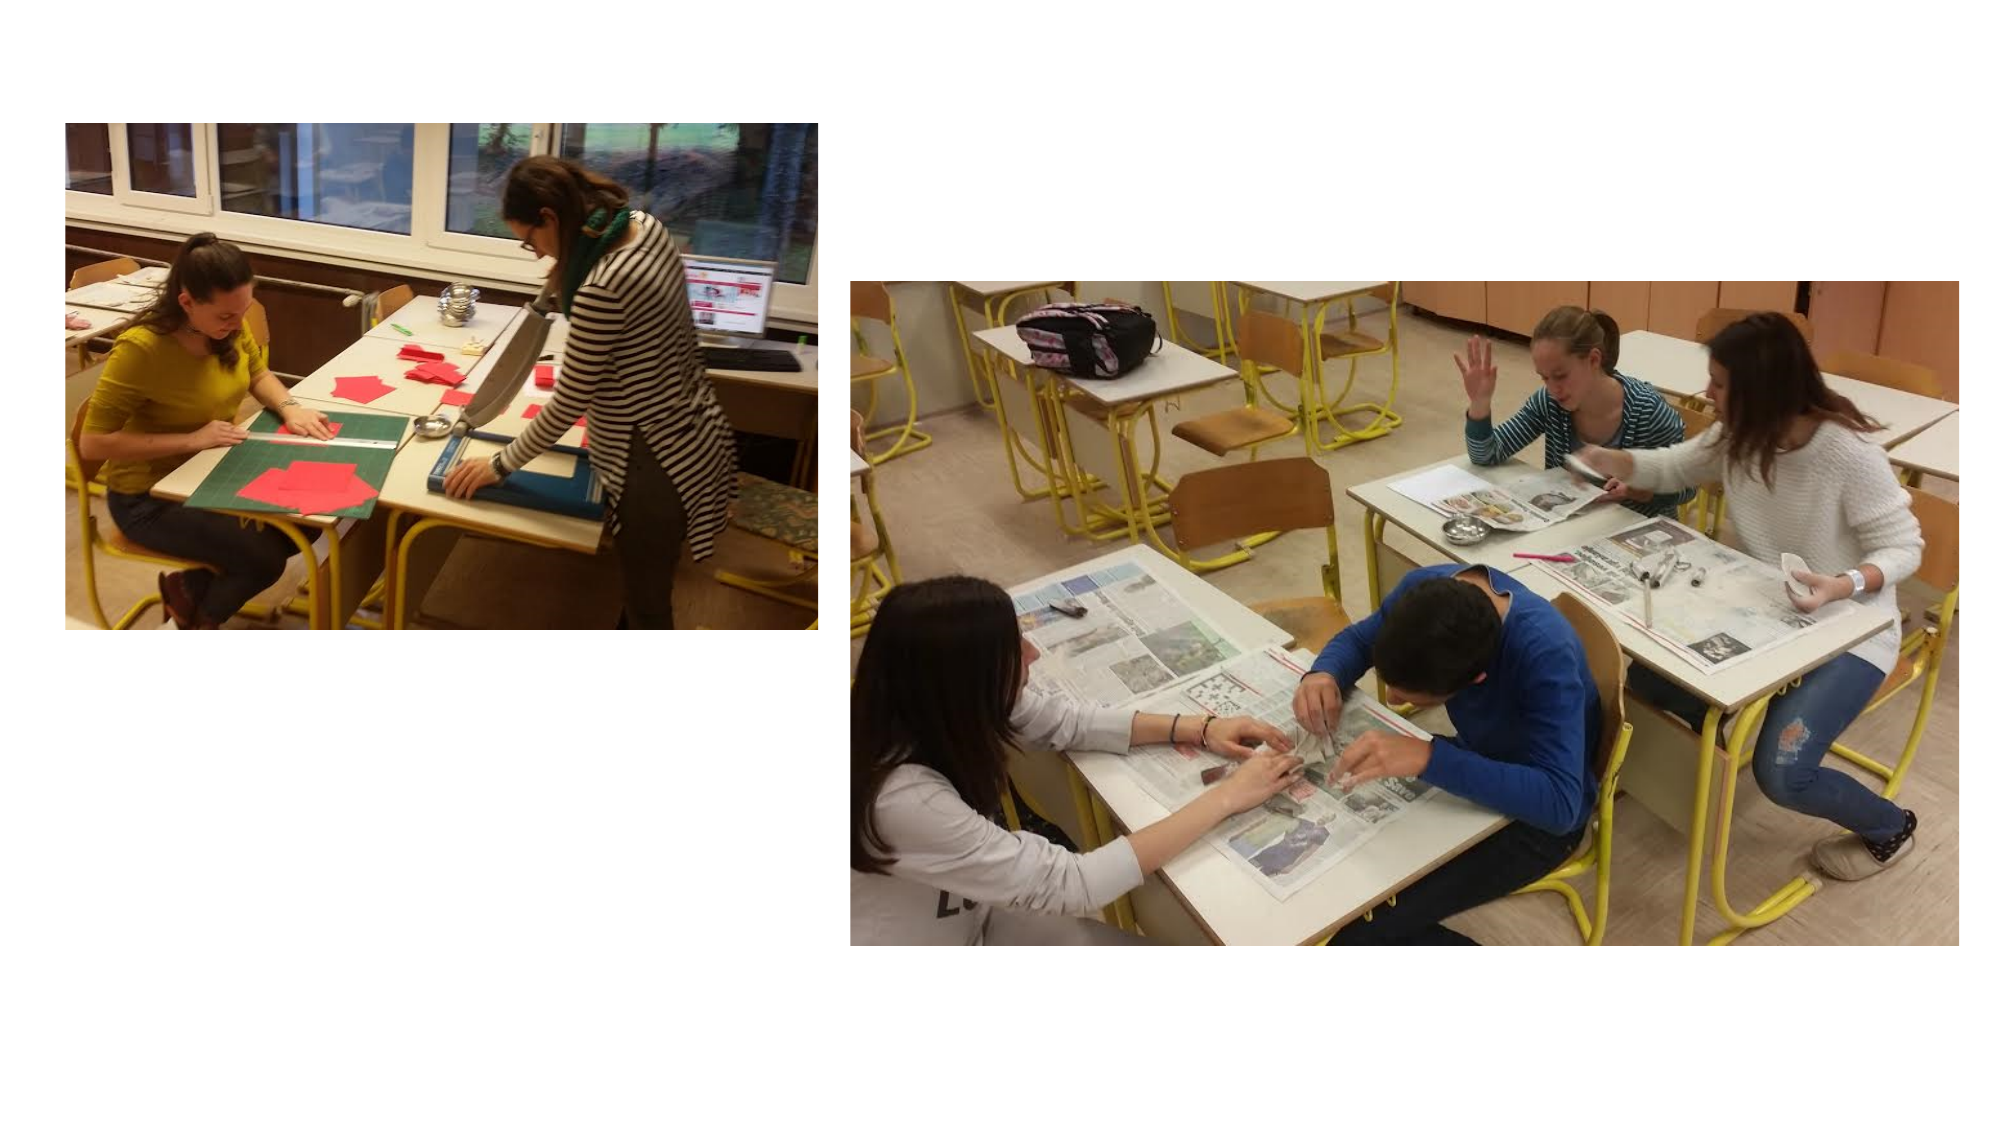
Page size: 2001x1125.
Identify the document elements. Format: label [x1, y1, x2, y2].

picture [850, 281, 1960, 946]
picture [65, 123, 819, 630]
